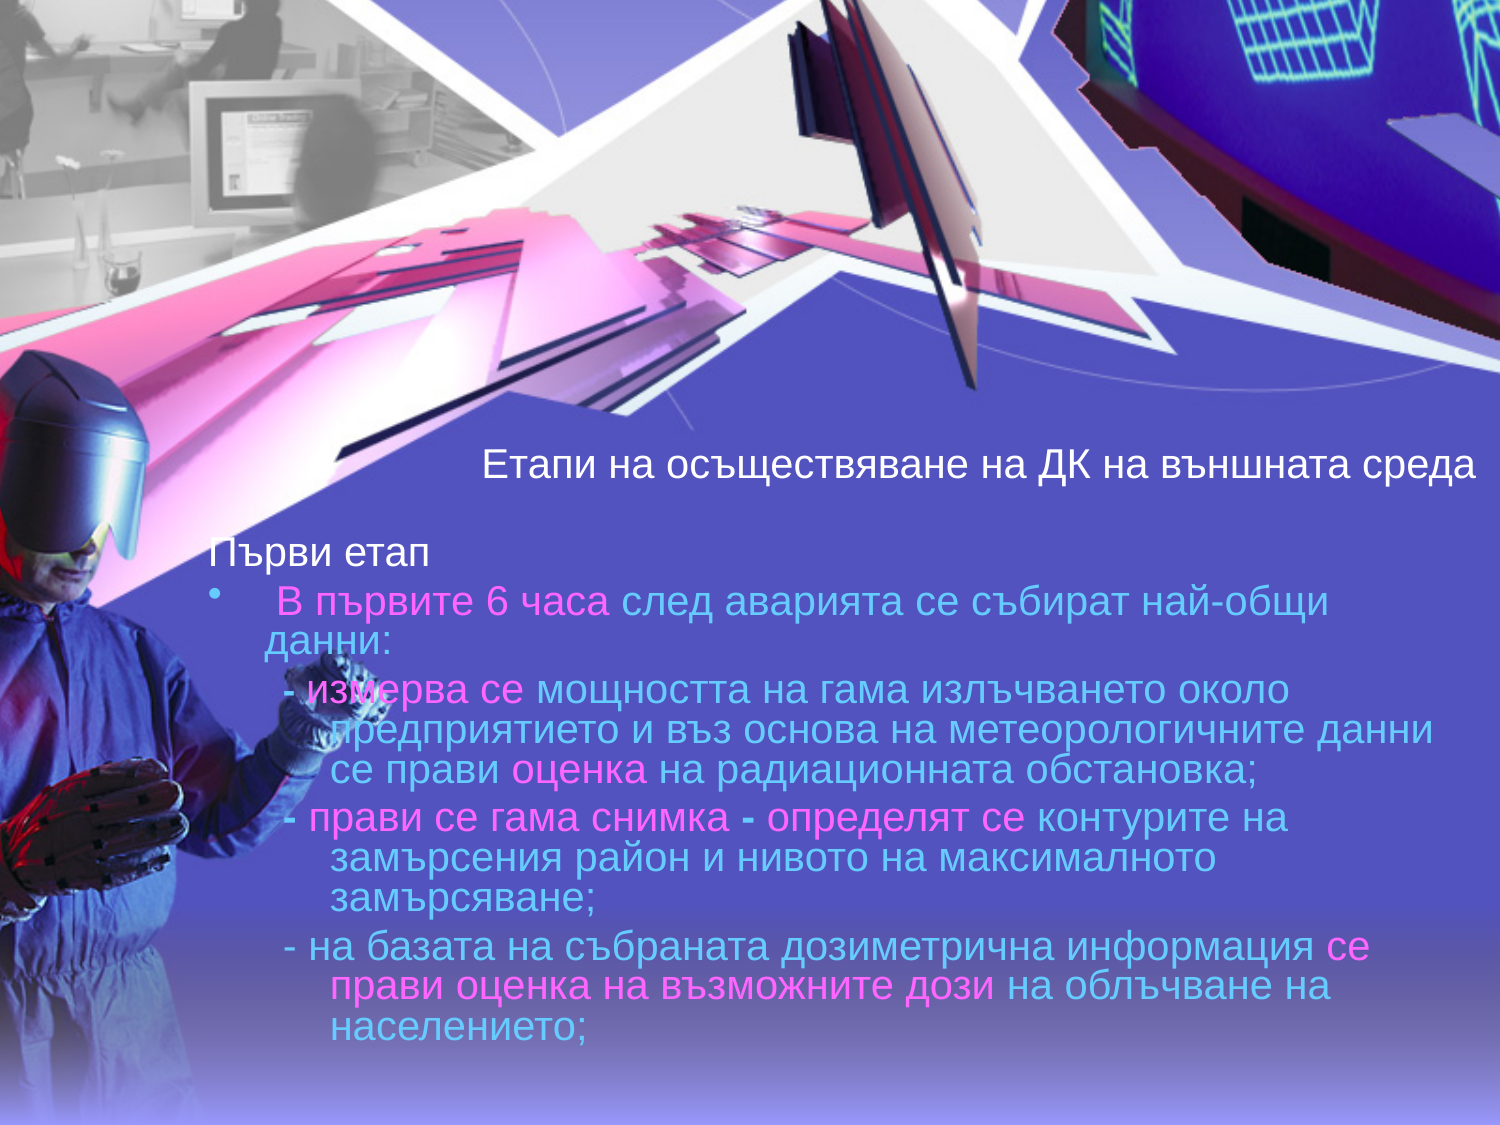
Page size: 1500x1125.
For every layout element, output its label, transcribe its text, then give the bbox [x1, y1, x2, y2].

list Първи етап В първите 6 часа след аварията се събират най-общи данни: - измерва се мощността на гама излъчването около предприятието и въз основа на метеорологичните данни се прави оценка на радиационната обстановка; - прави се гама снимка - определят се контурите на замърсения район и нивото на максималното замърсяване; - на базата на събраната дозиметрична информация се прави оценка на възможните дози на облъчване на населението; [192, 527, 1459, 1083]
picture [0, 0, 1500, 939]
title Етапи на осъществяване на ДК на външната среда [466, 420, 1500, 504]
